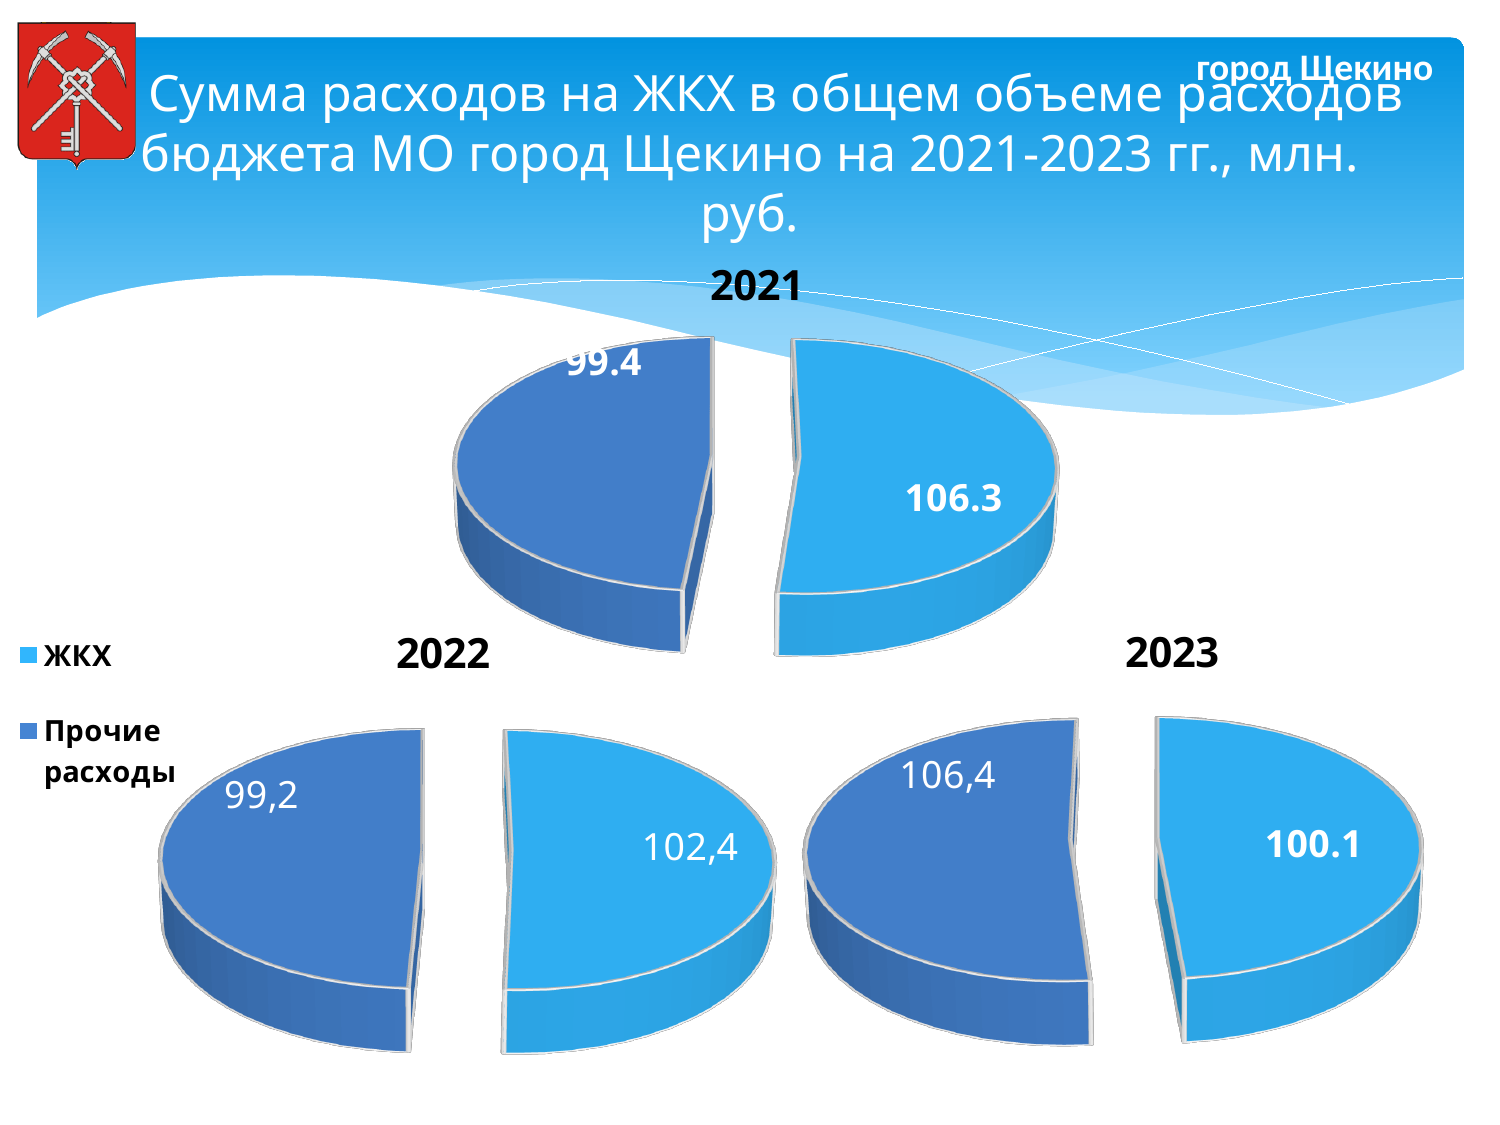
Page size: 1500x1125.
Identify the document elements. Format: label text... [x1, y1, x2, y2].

title Сумма расходов на ЖКХ в общем объеме расходов бюджета МО город Щекино на 2021-2023 гг., млн. руб. [75, 57, 1425, 246]
chart [0, 184, 1500, 1125]
picture [17, 21, 136, 170]
text_box город Щекино [537, 35, 1449, 95]
